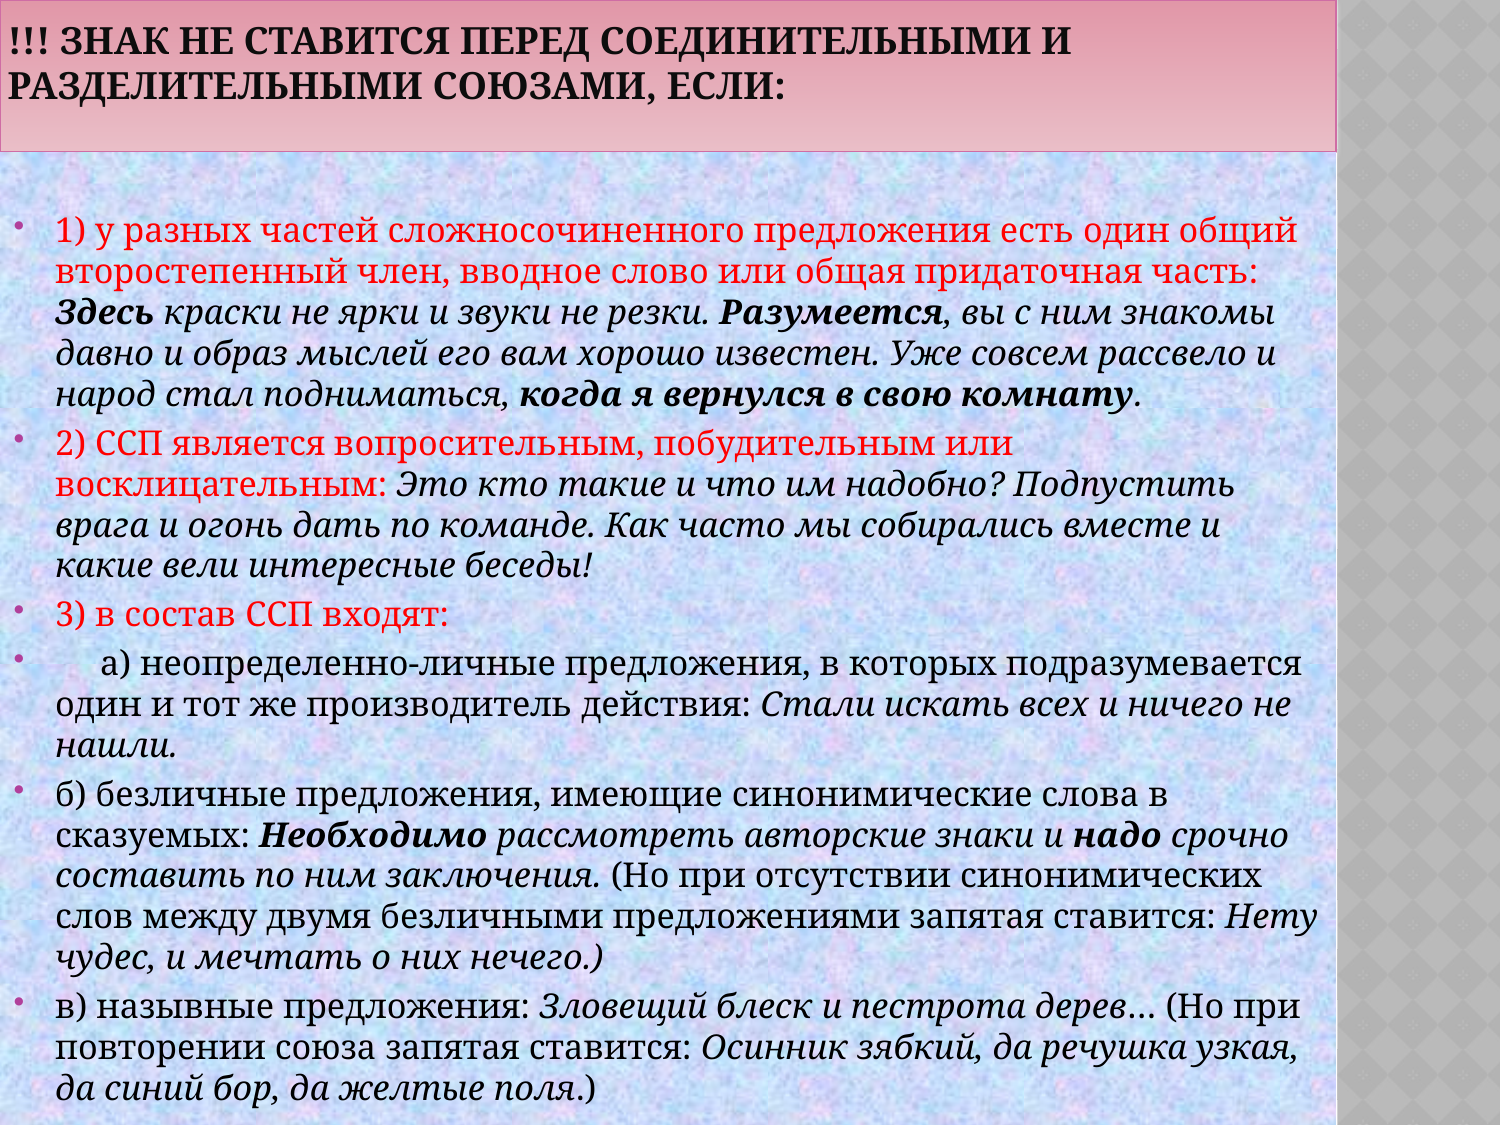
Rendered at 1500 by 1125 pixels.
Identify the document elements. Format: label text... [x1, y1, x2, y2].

title !!! Знак не ставится перед соединительными и разделительными союзами, если: [0, 0, 1337, 153]
list 1) у разных частей сложносочиненного предложения есть один общий второстепенный член, вводное слово или общая придаточная часть: Здесь краски не ярки и звуки не резки. Разумеется, вы с ним знакомы давно и образ мыслей его вам хорошо известен. Уже совсем рассвело и народ стал подниматься, когда я вернулся в свою комнату. 2) ССП является вопросительным, побудительным или восклицательным: Это кто такие и что им надобно? Подпустить врага и огонь дать по команде. Как часто мы собирались вместе и какие вели интересные беседы! 3) в состав ССП входят: а) неопределенно-личные предложения, в которых подразумевается один и тот же производитель действия: Стали искать всех и ничего не нашли. б) безличные предложения, имеющие синонимические слова в сказуемых: Необходимо рассмотреть авторские знаки и надо срочно составить по ним заключения. (Но при отсутствии синонимических слов между двумя безличными предложениями запятая ставится: Нету чудес, и мечтать о них нечего.) в) назывные предложения: Зловещий блеск и пестрота дерев… (Но при повторении союза запятая ставится: Осинник зябкий, да речушка узкая, да синий бор, да желтые поля.) [0, 152, 1336, 1125]
